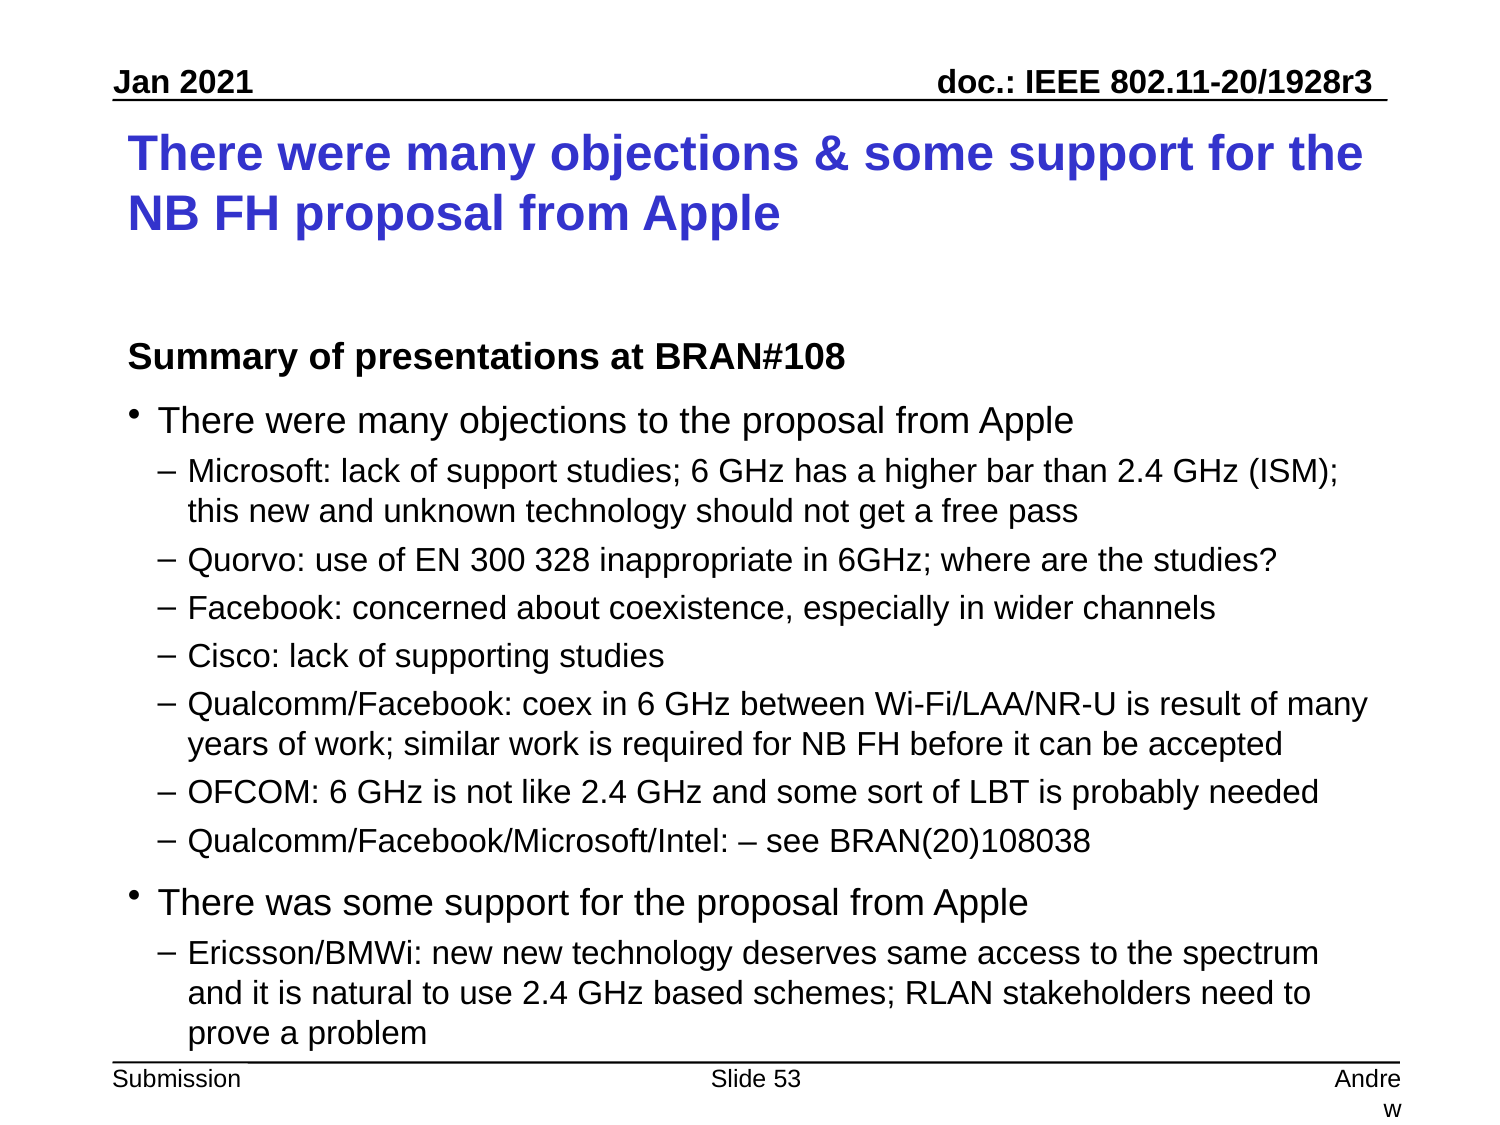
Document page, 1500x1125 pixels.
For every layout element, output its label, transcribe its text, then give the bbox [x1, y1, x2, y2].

title There were many objections & some support for the NB FH proposal from Apple [112, 112, 1388, 288]
footer Andrew Myles, Cisco [1320, 1061, 1402, 1093]
slide_number Slide 53 [709, 1061, 803, 1093]
list Summary of presentations at BRAN#108 There were many objections to the proposal from Apple Microsoft: lack of support studies; 6 GHz has a higher bar than 2.4 GHz (ISM); this new and unknown technology should not get a free pass Quorvo: use of EN 300 328 inappropriate in 6GHz; where are the studies? Facebook: concerned about coexistence, especially in wider channels Cisco: lack of supporting studies Qualcomm/Facebook: coex in 6 GHz between Wi-Fi/LAA/NR-U is result of many years of work; similar work is required for NB FH before it can be accepted OFCOM: 6 GHz is not like 2.4 GHz and some sort of LBT is probably needed Qualcomm/Facebook/Microsoft/Intel: – see BRAN(20)108038 There was some support for the proposal from Apple Ericsson/BMWi: new new technology deserves same access to the spectrum and it is natural to use 2.4 GHz based schemes; RLAN stakeholders need to prove a problem [112, 324, 1388, 1000]
